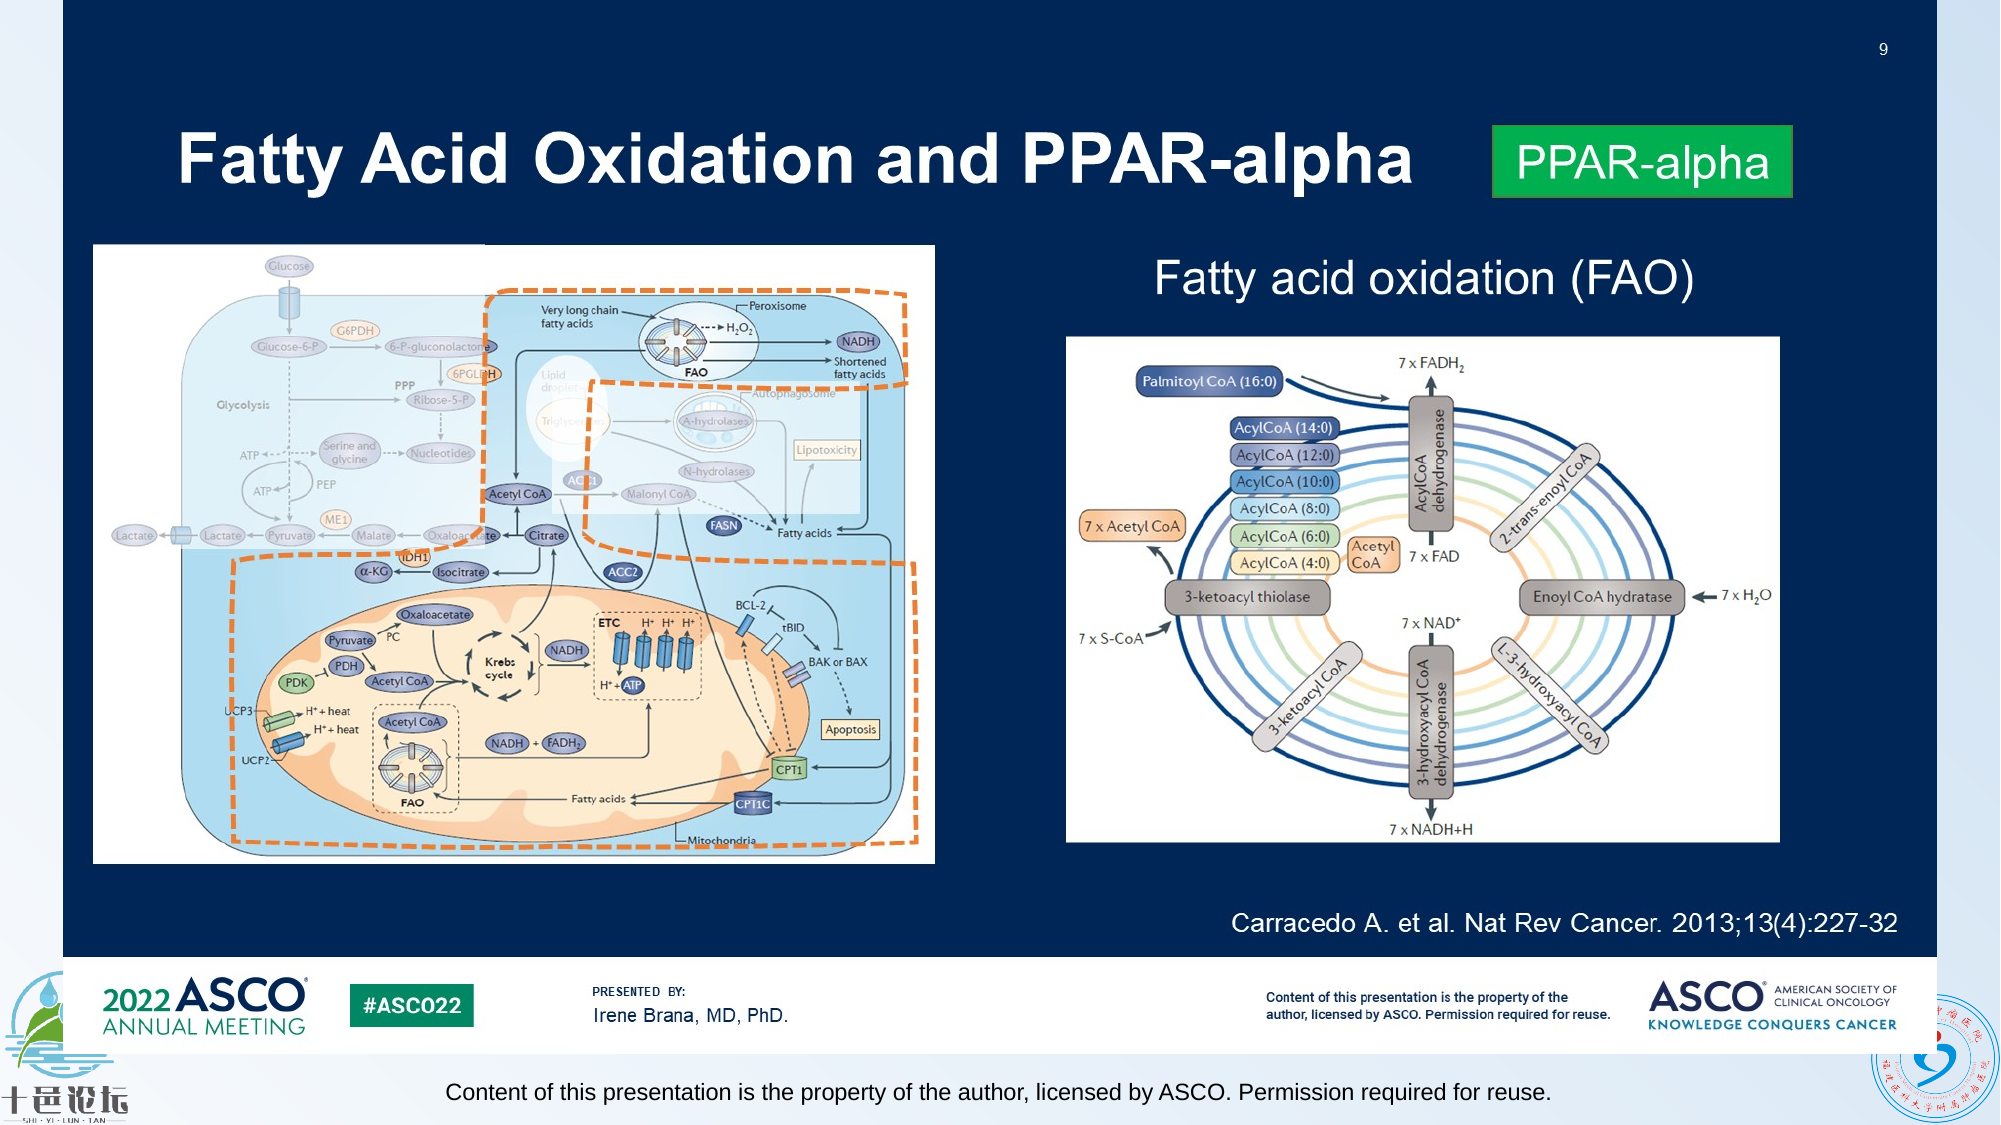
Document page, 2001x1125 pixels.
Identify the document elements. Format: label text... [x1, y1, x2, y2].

picture [1948, 1071, 2000, 1123]
picture [1948, 994, 2000, 1046]
picture [0, 0, 2000, 1123]
text_box Content of this presentation is the property of the author, licensed by ASCO. Permission required for reuse. [59, 1060, 1938, 1120]
